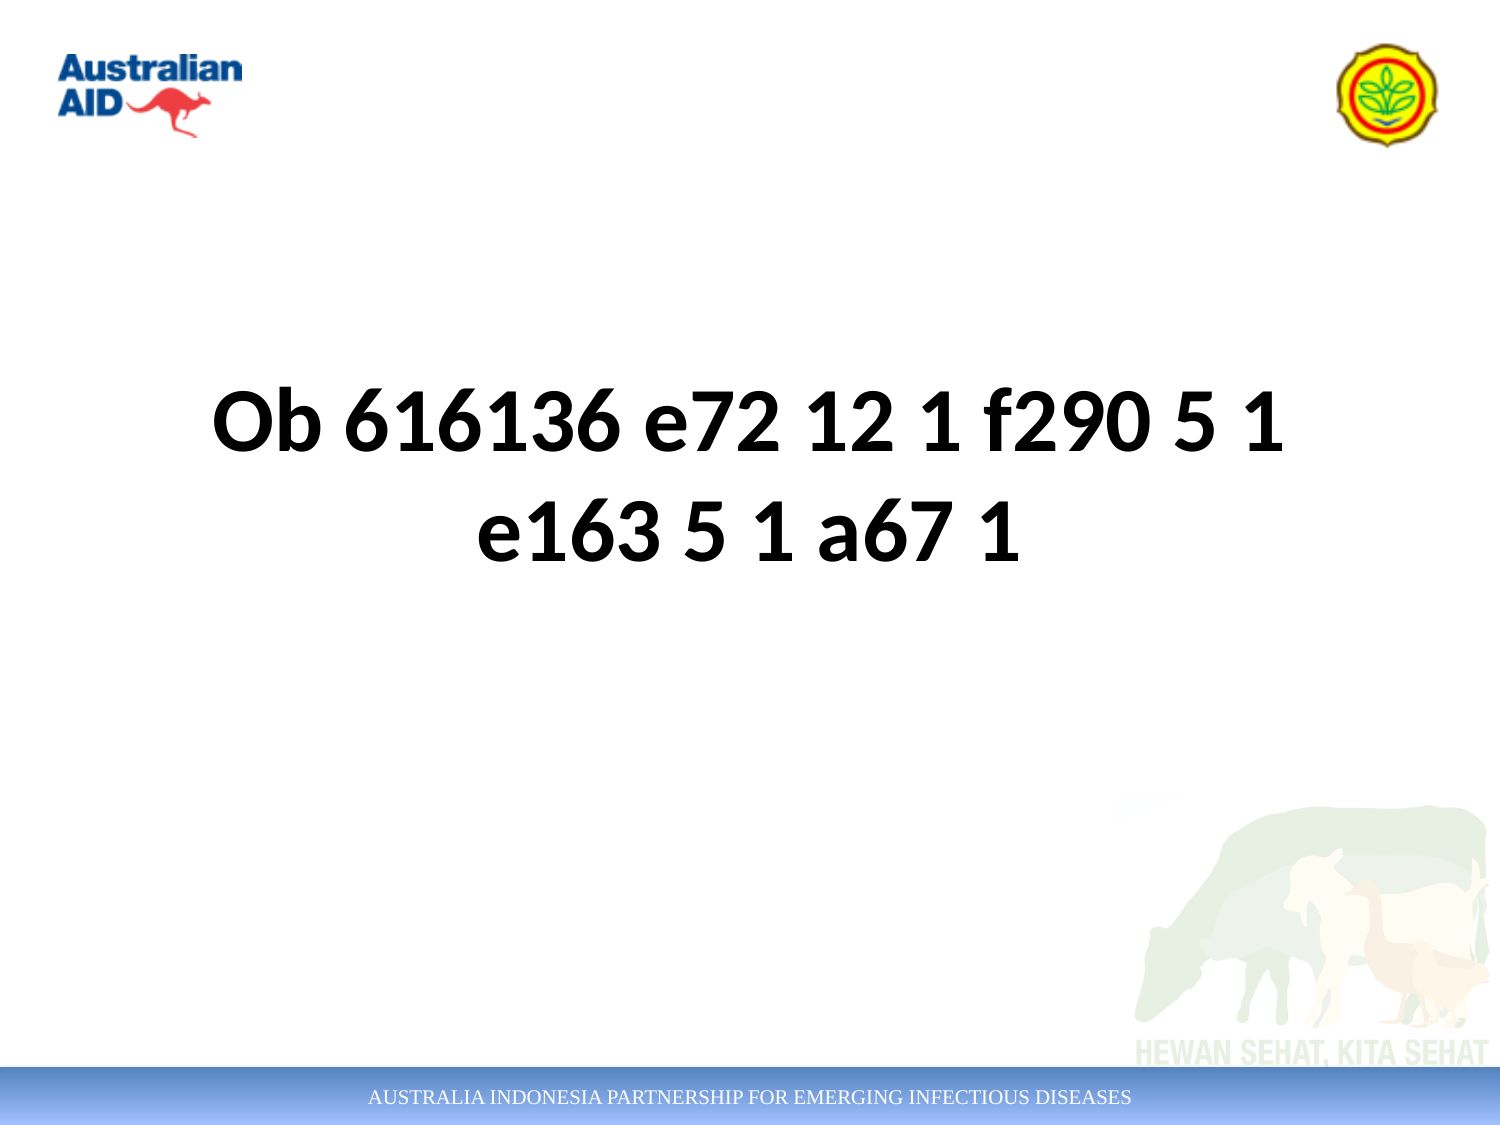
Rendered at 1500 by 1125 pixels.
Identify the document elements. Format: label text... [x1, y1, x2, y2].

title Ob 616136 e72 12 1 f290 5 1 e163 5 1 a67 1 [112, 349, 1388, 591]
picture [58, 54, 242, 138]
picture [1333, 40, 1441, 152]
